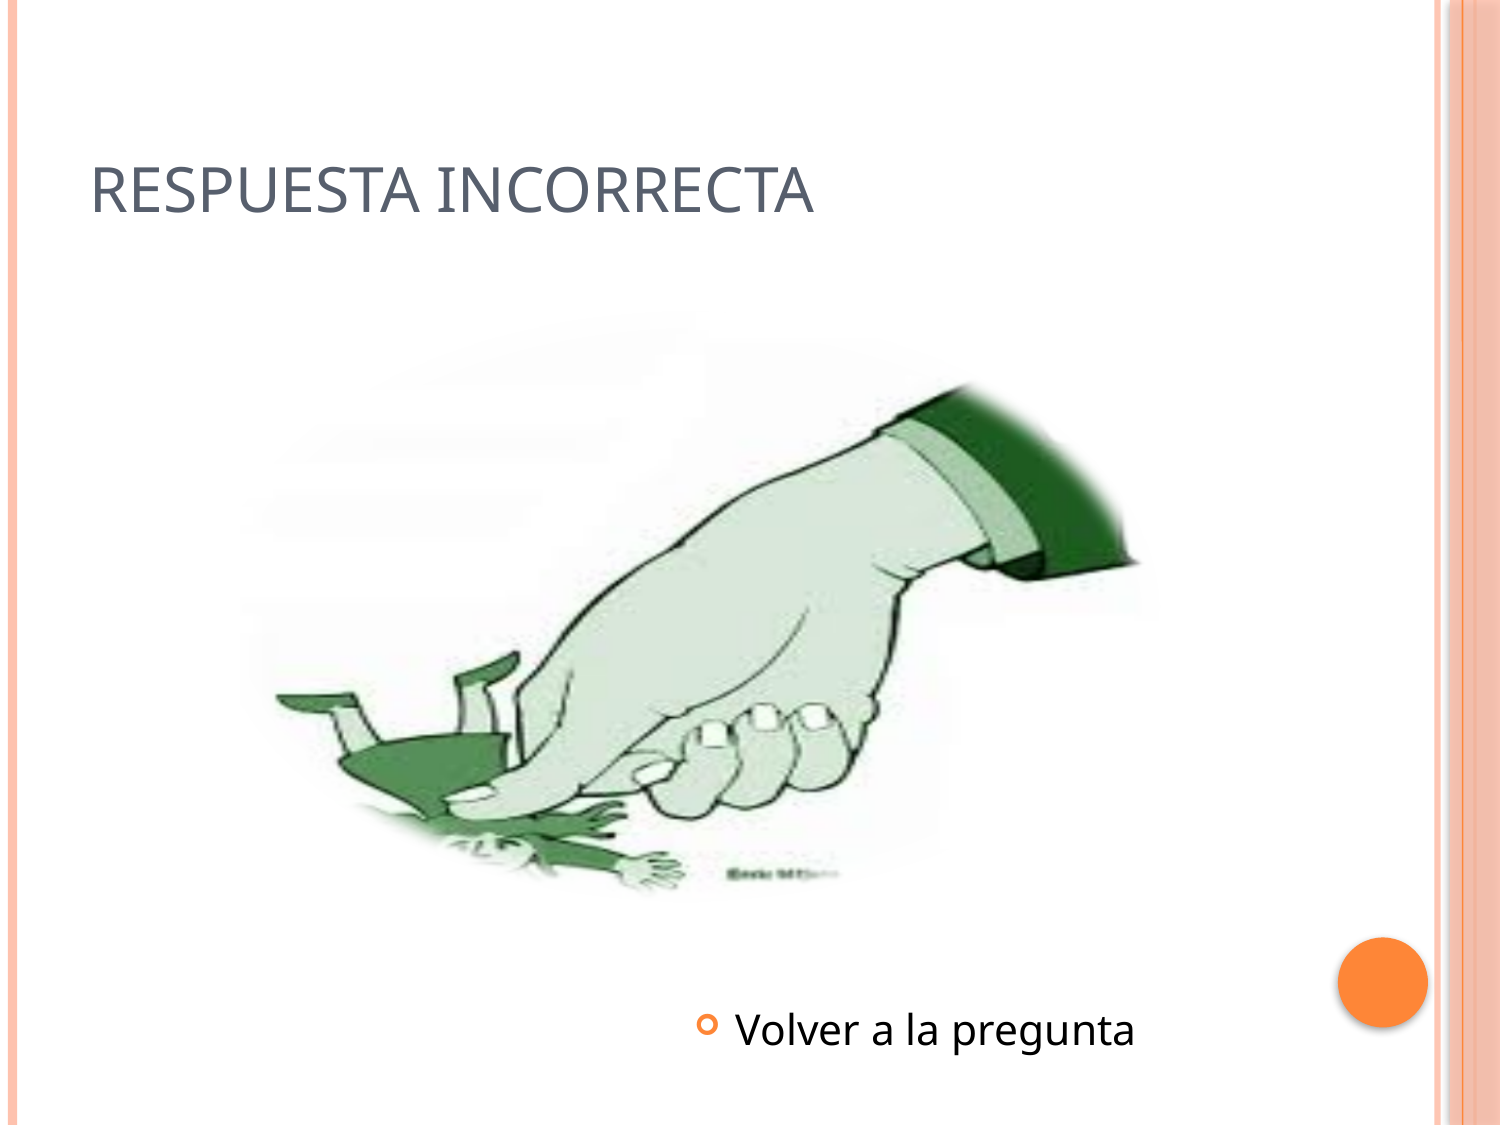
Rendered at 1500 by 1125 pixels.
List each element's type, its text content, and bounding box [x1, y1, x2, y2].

picture [210, 310, 1161, 903]
title Respuesta incorrecta [75, 45, 1300, 233]
list Volver a la pregunta [679, 996, 1300, 1062]
